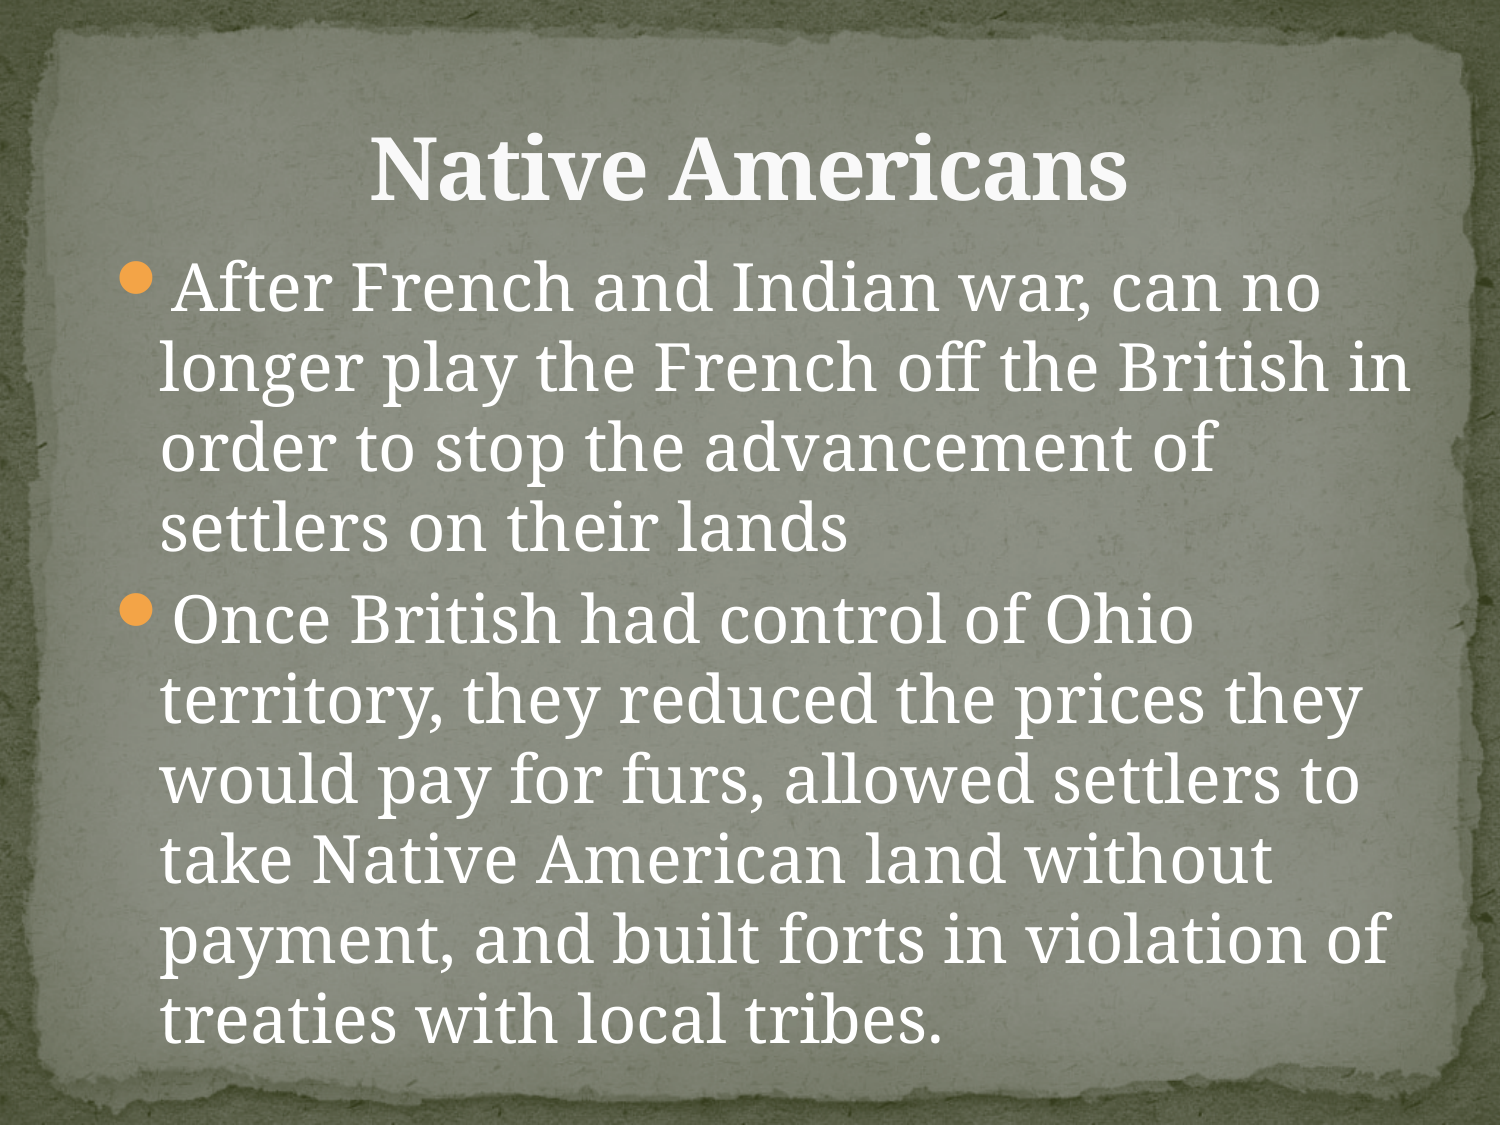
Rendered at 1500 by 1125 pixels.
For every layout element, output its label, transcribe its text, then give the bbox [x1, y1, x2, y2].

list After French and Indian war, can no longer play the French off the British in order to stop the advancement of settlers on their lands Once British had control of Ohio territory, they reduced the prices they would pay for furs, allowed settlers to take Native American land without payment, and built forts in violation of treaties with local tribes. [99, 237, 1438, 1063]
title Native Americans [74, 24, 1425, 225]
